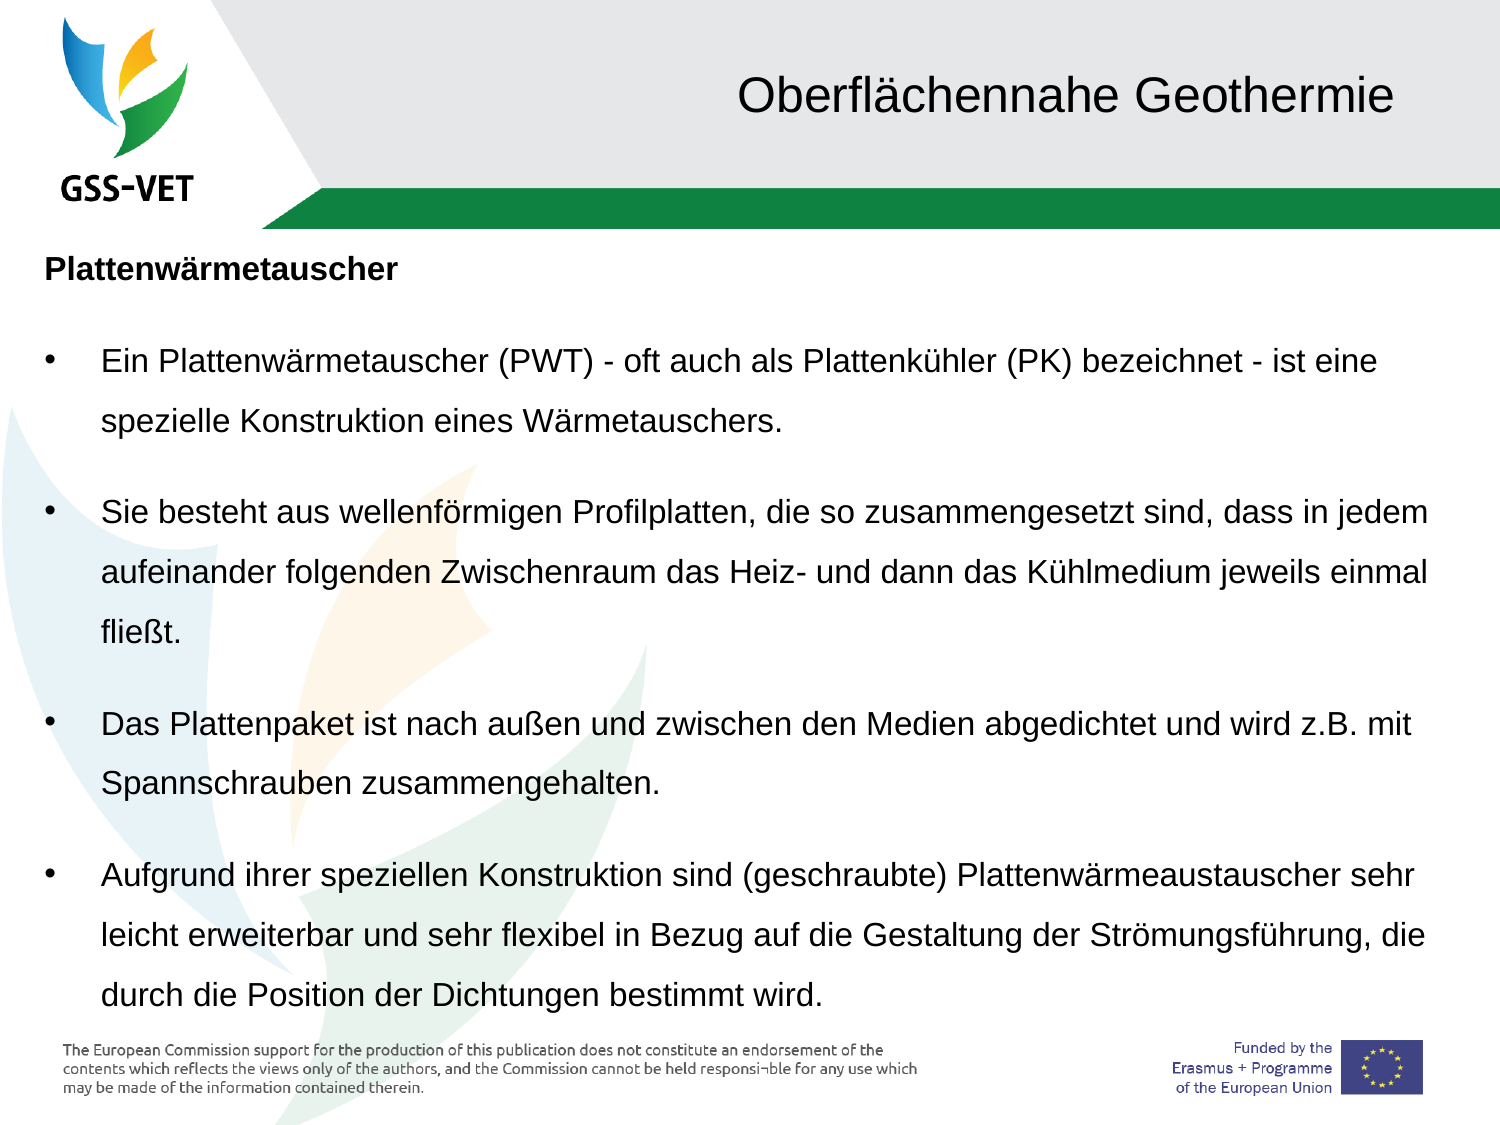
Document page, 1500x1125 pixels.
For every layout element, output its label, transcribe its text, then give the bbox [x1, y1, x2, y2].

picture [0, 0, 1500, 1125]
list Plattenwärmetauscher Ein Plattenwärmetauscher (PWT) - oft auch als Plattenkühler (PK) bezeichnet - ist eine spezielle Konstruktion eines Wärmetauschers. Sie besteht aus wellenförmigen Profilplatten, die so zusammengesetzt sind, dass in jedem aufeinander folgenden Zwischenraum das Heiz- und dann das Kühlmedium jeweils einmal fließt. Das Plattenpaket ist nach außen und zwischen den Medien abgedichtet und wird z.B. mit Spannschrauben zusammengehalten. Aufgrund ihrer speziellen Konstruktion sind (geschraubte) Plattenwärmeaustauscher sehr leicht erweiterbar und sehr flexibel in Bezug auf die Gestaltung der Strömungsführung, die durch die Position der Dichtungen bestimmt wird. [29, 219, 1466, 1059]
title Oberflächennahe Geothermie [324, 0, 1425, 185]
